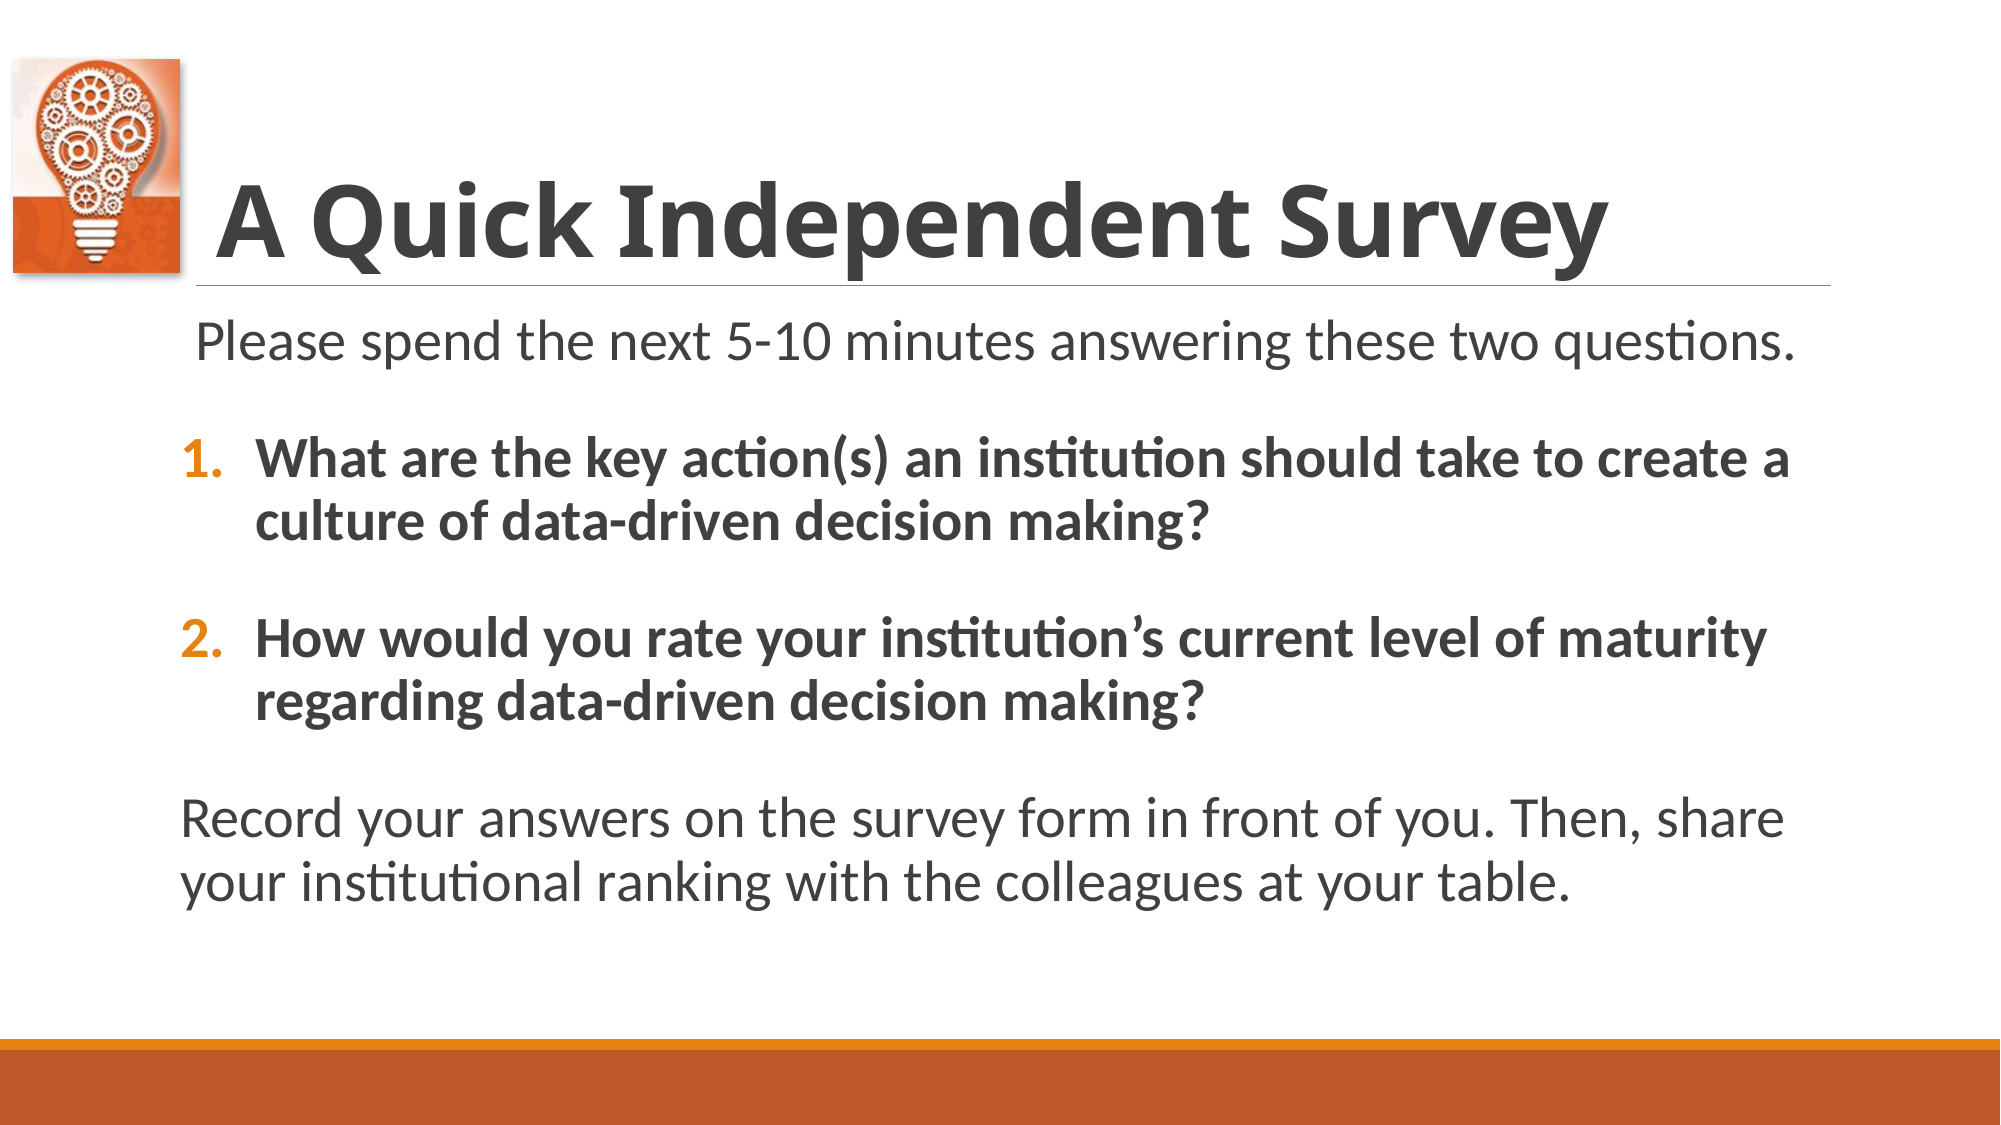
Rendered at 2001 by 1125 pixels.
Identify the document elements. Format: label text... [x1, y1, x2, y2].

picture [13, 59, 180, 273]
list Please spend the next 5-10 minutes answering these two questions. What are the key action(s) an institution should take to create a culture of data-driven decision making? How would you rate your institution’s current level of maturity regarding data-driven decision making? Record your answers on the survey form in front of you. Then, share your institutional ranking with the colleagues at your table. [180, 302, 1830, 963]
title A Quick Independent Survey [201, 47, 1852, 285]
